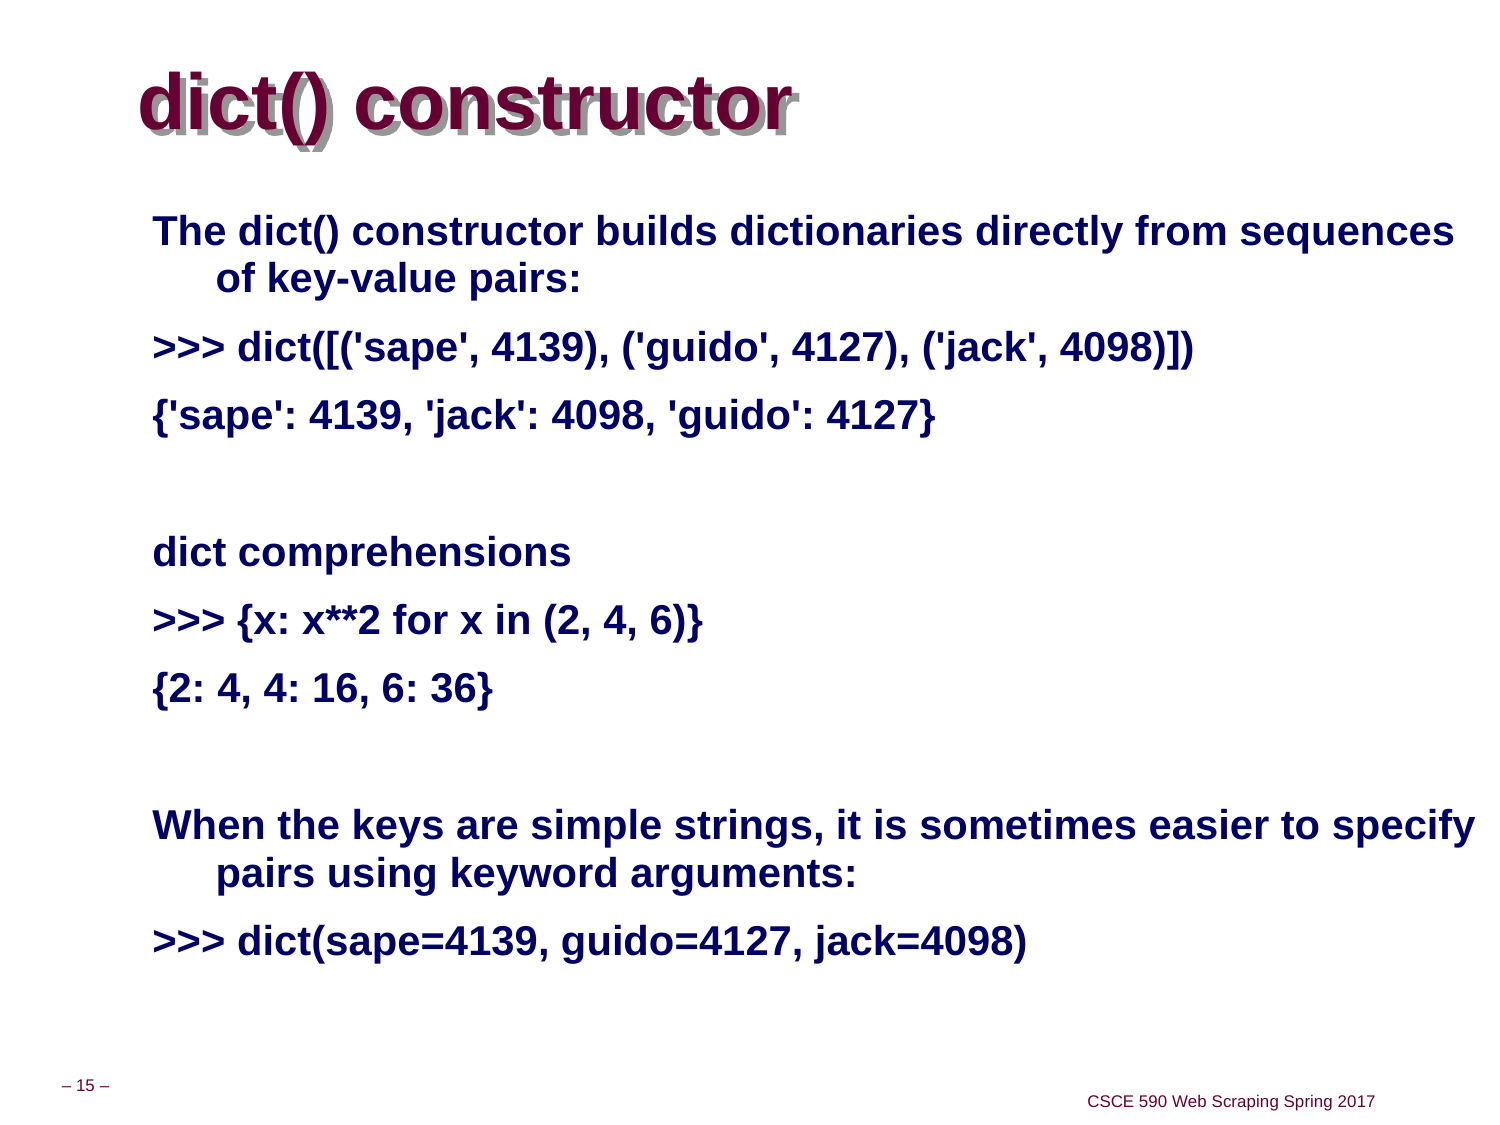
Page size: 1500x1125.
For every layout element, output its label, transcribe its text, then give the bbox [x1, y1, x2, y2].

list The dict() constructor builds dictionaries directly from sequences of key-value pairs: >>> dict([('sape', 4139), ('guido', 4127), ('jack', 4098)]) {'sape': 4139, 'jack': 4098, 'guido': 4127} dict comprehensions >>> {x: x**2 for x in (2, 4, 6)} {2: 4, 4: 16, 6: 36} When the keys are simple strings, it is sometimes easier to specify pairs using keyword arguments: >>> dict(sape=4139, guido=4127, jack=4098) [137, 199, 1497, 1063]
title dict() constructor [137, 40, 1497, 169]
